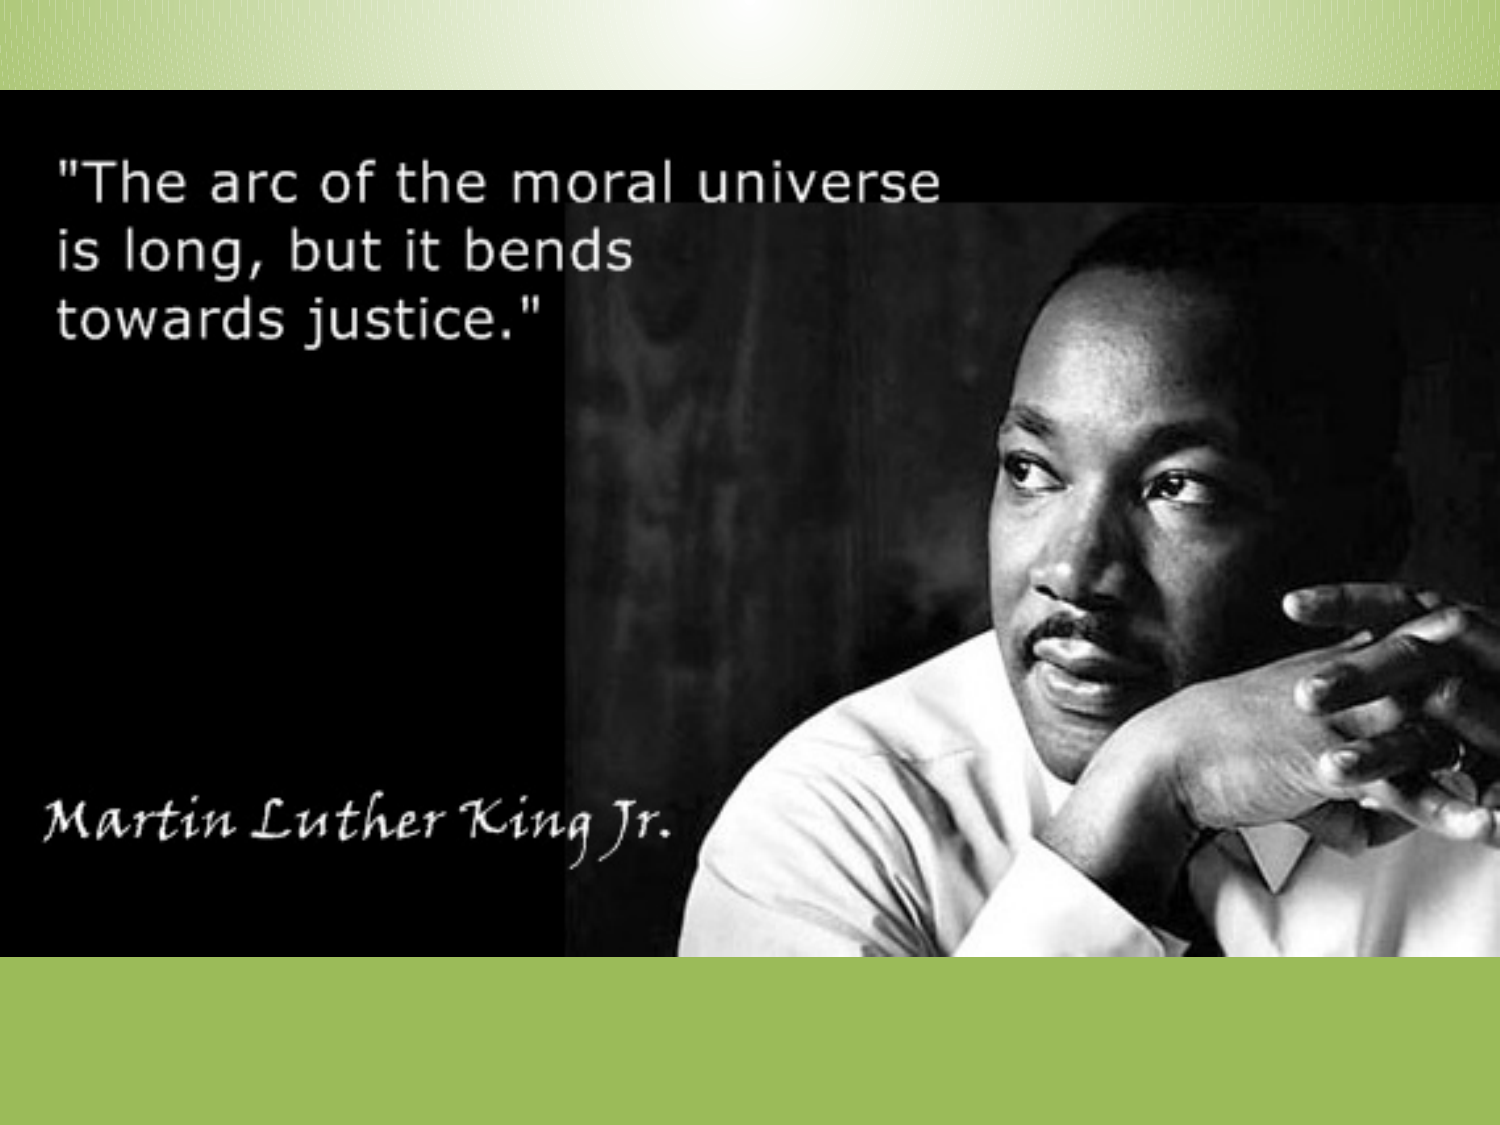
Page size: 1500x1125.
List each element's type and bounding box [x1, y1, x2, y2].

picture [0, 90, 1500, 957]
